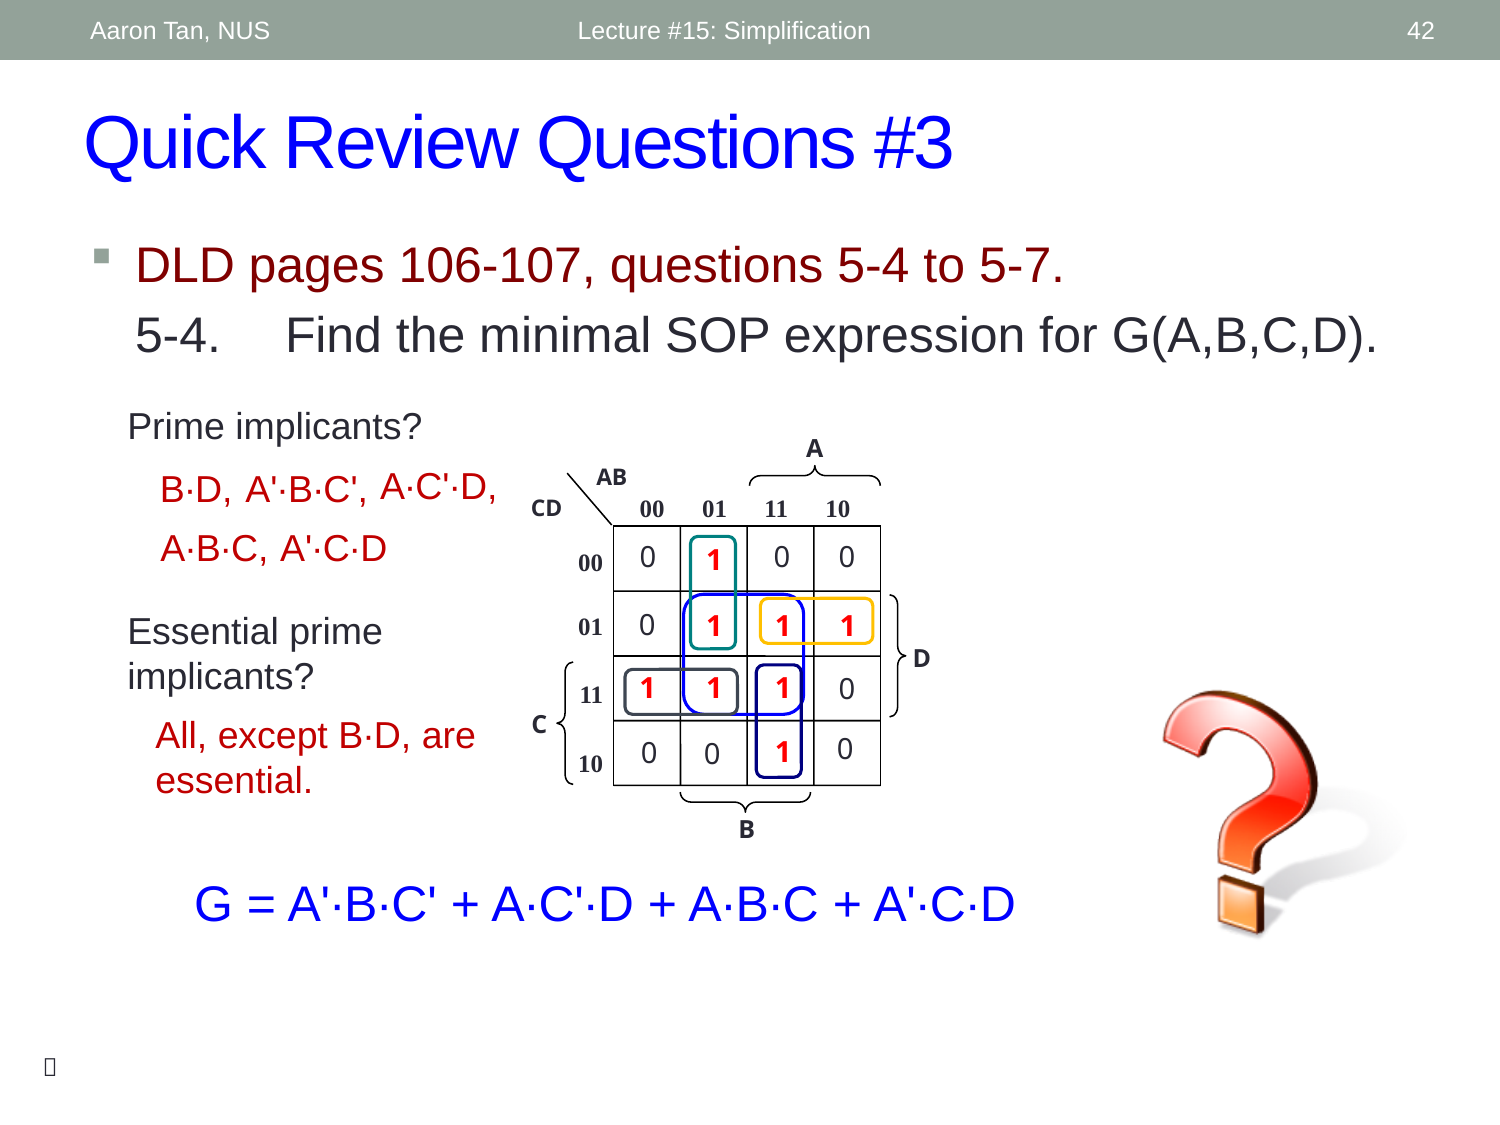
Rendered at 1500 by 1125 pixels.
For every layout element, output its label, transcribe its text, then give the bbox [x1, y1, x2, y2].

footer Lecture #15: Simplification [562, 3, 1238, 57]
slide_number Aaron Tan, NUS [75, 3, 550, 57]
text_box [613, 530, 881, 780]
text_box Essential prime implicants? [112, 600, 463, 705]
text_box A∙C'∙D, [365, 454, 496, 515]
picture [1124, 674, 1407, 957]
text_box A∙B∙C, [145, 516, 265, 577]
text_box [499, 424, 947, 845]
text_box B∙D, [145, 457, 230, 516]
text_box G = A'∙B∙C' + A∙C'∙D + A∙B∙C + A'∙C∙D [179, 863, 1121, 939]
text_box All, except B∙D, are essential. [140, 703, 495, 809]
text_box Prime implicants? [112, 394, 463, 455]
text_box A'∙C∙D [265, 516, 420, 577]
text_box  [24, 1050, 75, 1083]
text_box A'∙B∙C', [230, 457, 385, 516]
slide_number 42 [1308, 3, 1450, 57]
text_box DLD pages 106-107, questions 5-4 to 5-7. 5-4. Find the minimal SOP expression for G(A,B,C,D). [74, 224, 1425, 1006]
title Quick Review Questions #3 [68, 86, 1429, 192]
